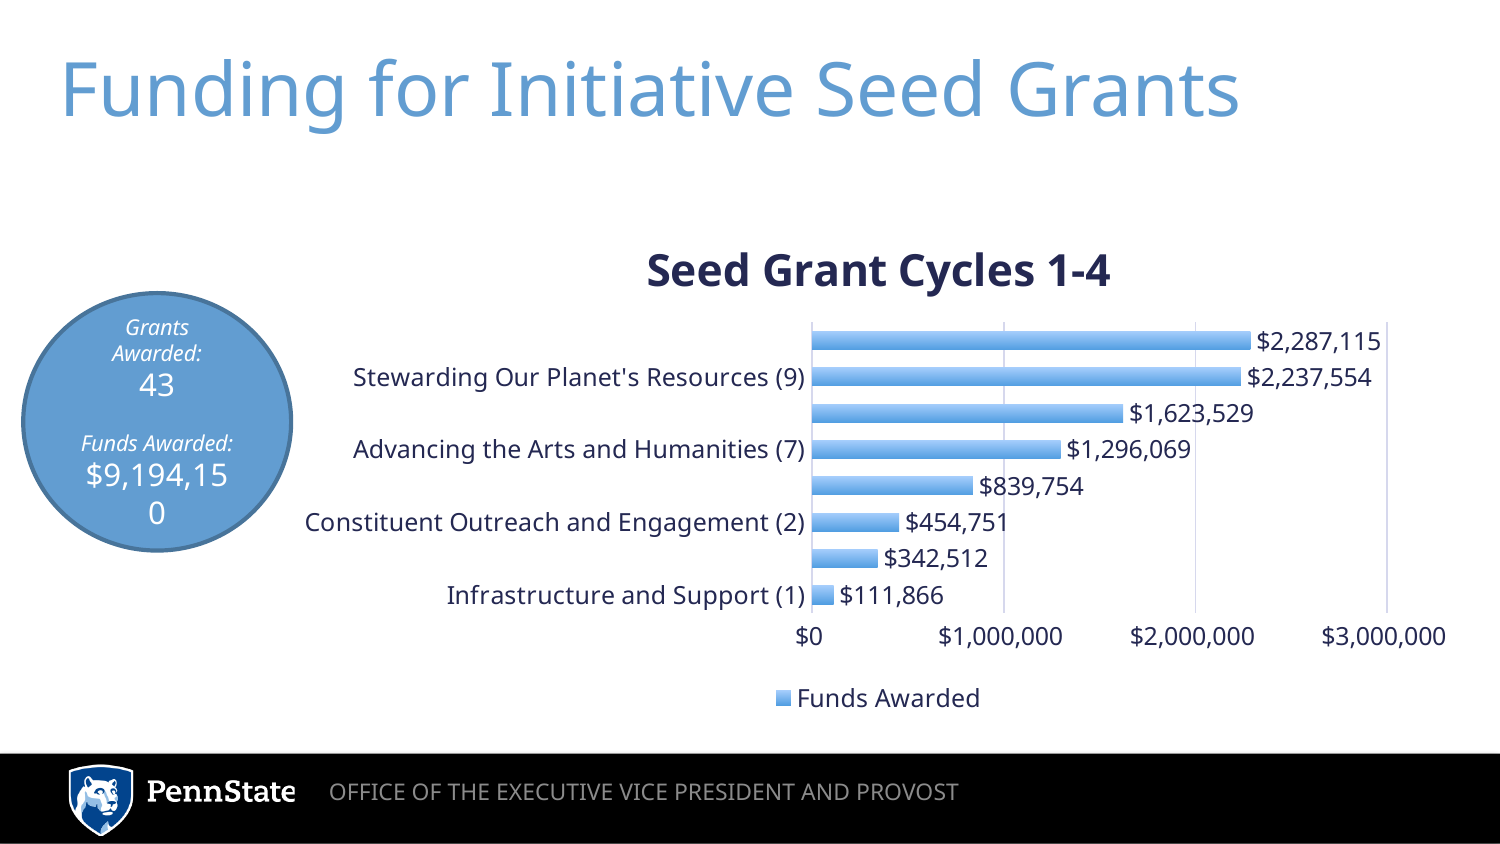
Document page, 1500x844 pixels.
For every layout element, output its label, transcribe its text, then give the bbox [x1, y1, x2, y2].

title Funding for Initiative Seed Grants [44, 44, 1446, 208]
text_box OFFICE OF THE EXECUTIVE VICE PRESIDENT AND PROVOST [313, 761, 1356, 822]
picture [68, 764, 295, 836]
chart [280, 207, 1478, 722]
text_box Grants Awarded: 43 Funds Awarded: $9,194,150 [21, 290, 275, 553]
